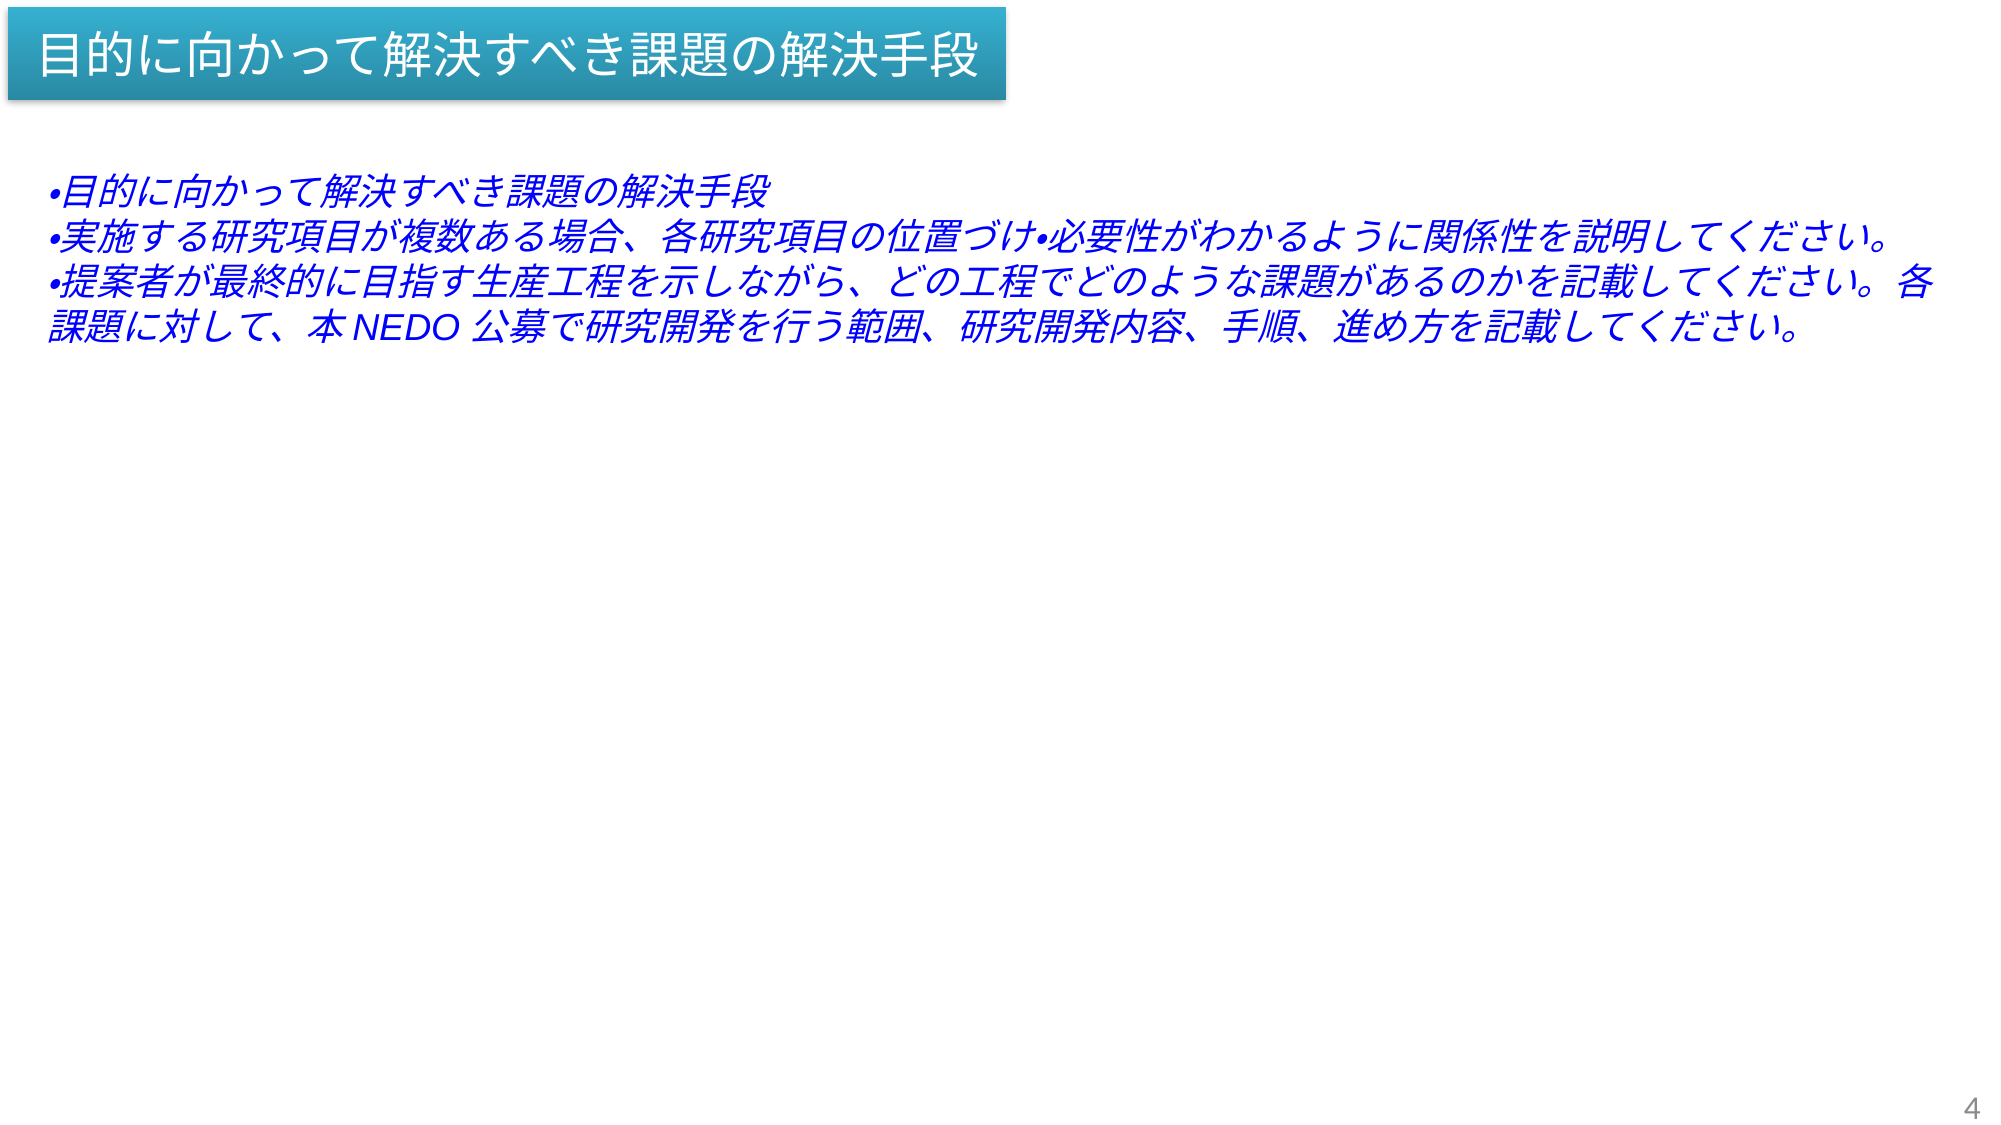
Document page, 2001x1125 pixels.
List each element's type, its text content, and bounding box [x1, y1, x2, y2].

slide_number 4 [1788, 1087, 1996, 1125]
text_box ・目的に向かって解決すべき課題の解決手段 ・実施する研究項目が複数ある場合、各研究項目の位置づけ・必要性がわかるように関係性を説明してください。 ・提案者が最終的に目指す生産工程を示しながら、どの工程でどのような課題があるのかを記載してください。各課題に対して、本NEDO公募で研究開発を行う範囲、研究開発内容、手順、進め方を記載してください。 [31, 160, 1981, 356]
title 目的に向かって解決すべき課題の解決手段 [8, 7, 1006, 100]
